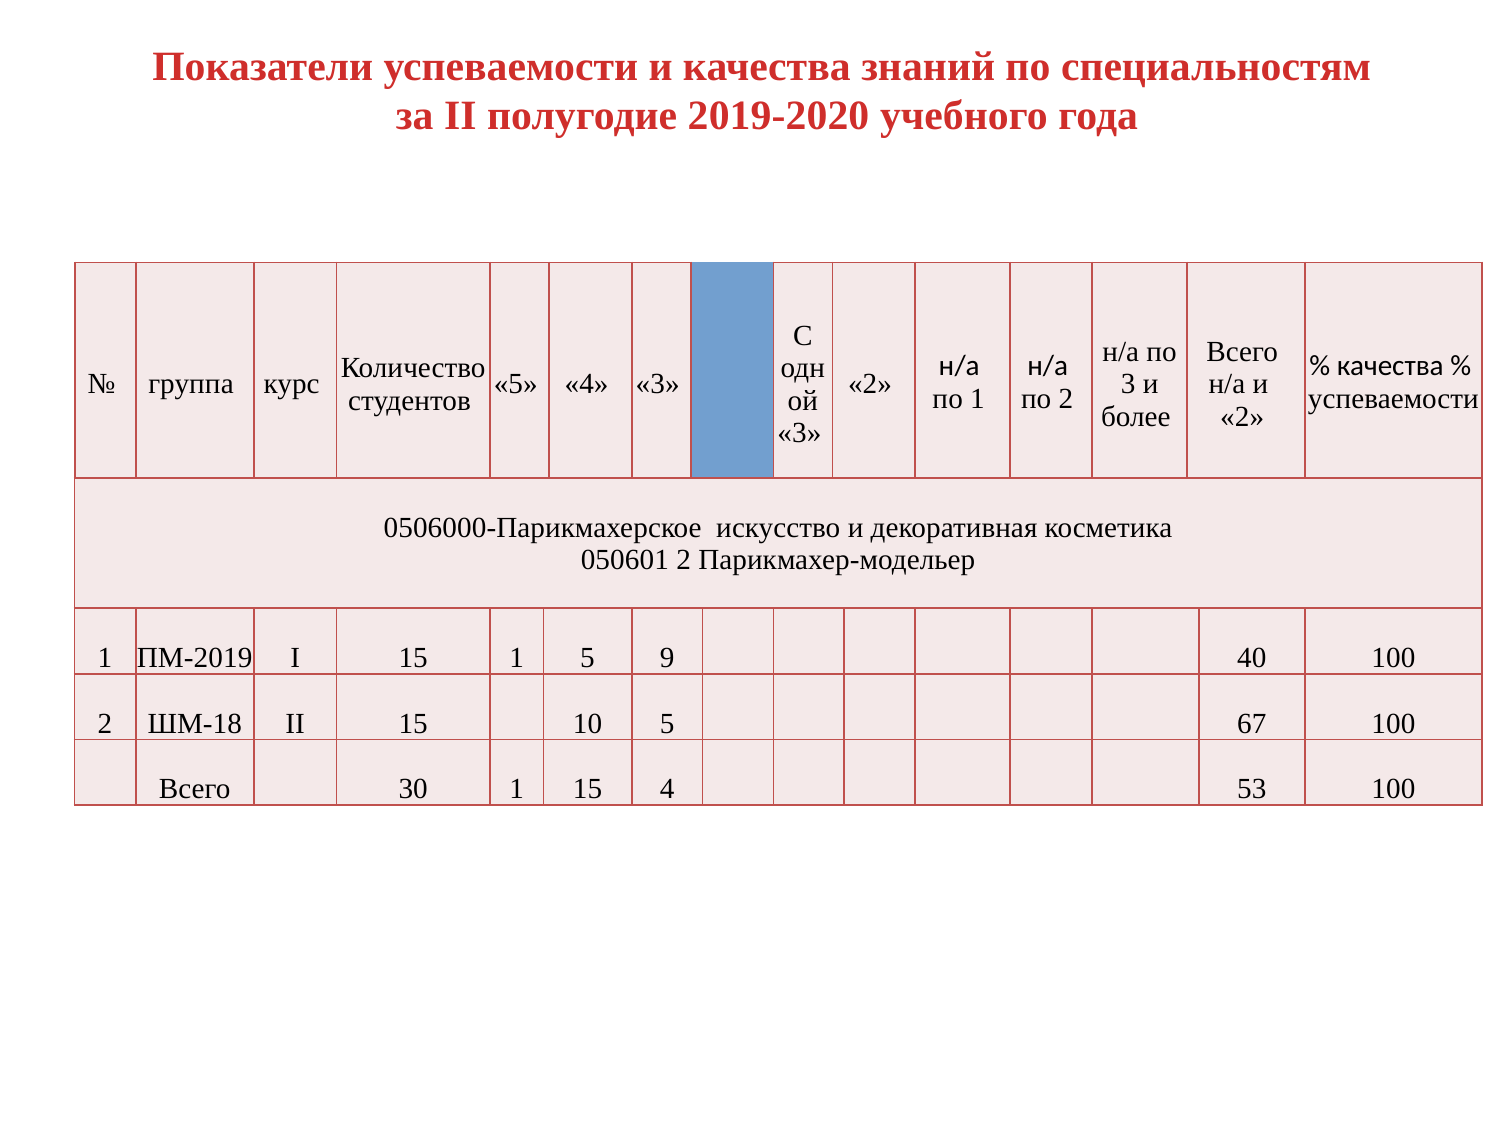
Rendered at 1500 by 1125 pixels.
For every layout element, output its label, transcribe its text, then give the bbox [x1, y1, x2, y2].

table_cell [491, 675, 543, 739]
table_cell ШМ-18 [137, 675, 253, 739]
table_cell IІ [255, 675, 336, 739]
table_header «2» [833, 263, 914, 477]
table_header курс [255, 263, 336, 477]
table_cell [774, 740, 843, 804]
table_cell [1093, 740, 1198, 804]
table_header группа [137, 263, 253, 477]
table_header Количество студентов [337, 263, 489, 477]
table_cell [774, 609, 843, 673]
table_cell 2 [75, 675, 135, 739]
table_cell 15 [337, 675, 489, 739]
table_cell 10 [544, 675, 631, 739]
table_cell 40 [1200, 609, 1304, 673]
table_cell 100 [1306, 609, 1481, 673]
table_header «3» [633, 263, 690, 477]
table_cell 4 [633, 740, 702, 804]
table_cell [916, 675, 1009, 739]
table_header № [76, 263, 135, 477]
table_cell [1093, 609, 1198, 673]
table_cell [255, 740, 336, 804]
table_cell [703, 609, 773, 673]
table_cell [703, 740, 773, 804]
table_cell [916, 740, 1009, 804]
table_cell [75, 740, 135, 804]
table_header н/а по 1 [916, 263, 1009, 477]
table_cell I [255, 609, 336, 673]
table_cell 100 [1306, 740, 1481, 804]
table_cell [1093, 675, 1198, 739]
table_cell Всего [137, 740, 253, 804]
table_cell 15 [337, 609, 489, 673]
table_header 0506000-Парикмахерское искусство и декоративная косметика 050601 2 Парикмахер-модельер [75, 479, 1481, 607]
table_cell 53 [1200, 740, 1304, 804]
table_cell 5 [633, 675, 702, 739]
table_cell 67 [1200, 675, 1304, 739]
table_cell [1011, 740, 1091, 804]
table_header % успеваемости [1306, 263, 1481, 477]
table_cell [1011, 675, 1091, 739]
table_header н/а по 3 и более [1093, 263, 1186, 477]
table_cell ПМ-2019 [137, 609, 253, 673]
table_cell [845, 609, 914, 673]
table_cell 9 [633, 609, 702, 673]
table_header С одной «3» [774, 263, 832, 477]
table_header н/а по 2 [1011, 263, 1091, 477]
table_cell [703, 675, 773, 739]
table_header «4» [550, 263, 631, 477]
table_cell 15 [544, 740, 631, 804]
table_header Всего н/а и «2» [1188, 263, 1304, 477]
table_cell 1 [75, 609, 135, 673]
table_header «5» [491, 263, 548, 477]
table_cell 30 [337, 740, 489, 804]
table_cell [1011, 609, 1091, 673]
table_cell 100 [1306, 675, 1481, 739]
table_cell [916, 609, 1009, 673]
table_cell [845, 675, 914, 739]
table_cell [774, 675, 843, 739]
table_cell 1 [491, 740, 543, 804]
table_cell 1 [491, 609, 543, 673]
text_box Показатели успеваемости и качества знаний по специальностям за II полугодие 2019-2020 учебного года [53, 30, 1471, 146]
table_cell [845, 740, 914, 804]
table_cell 5 [544, 609, 631, 673]
